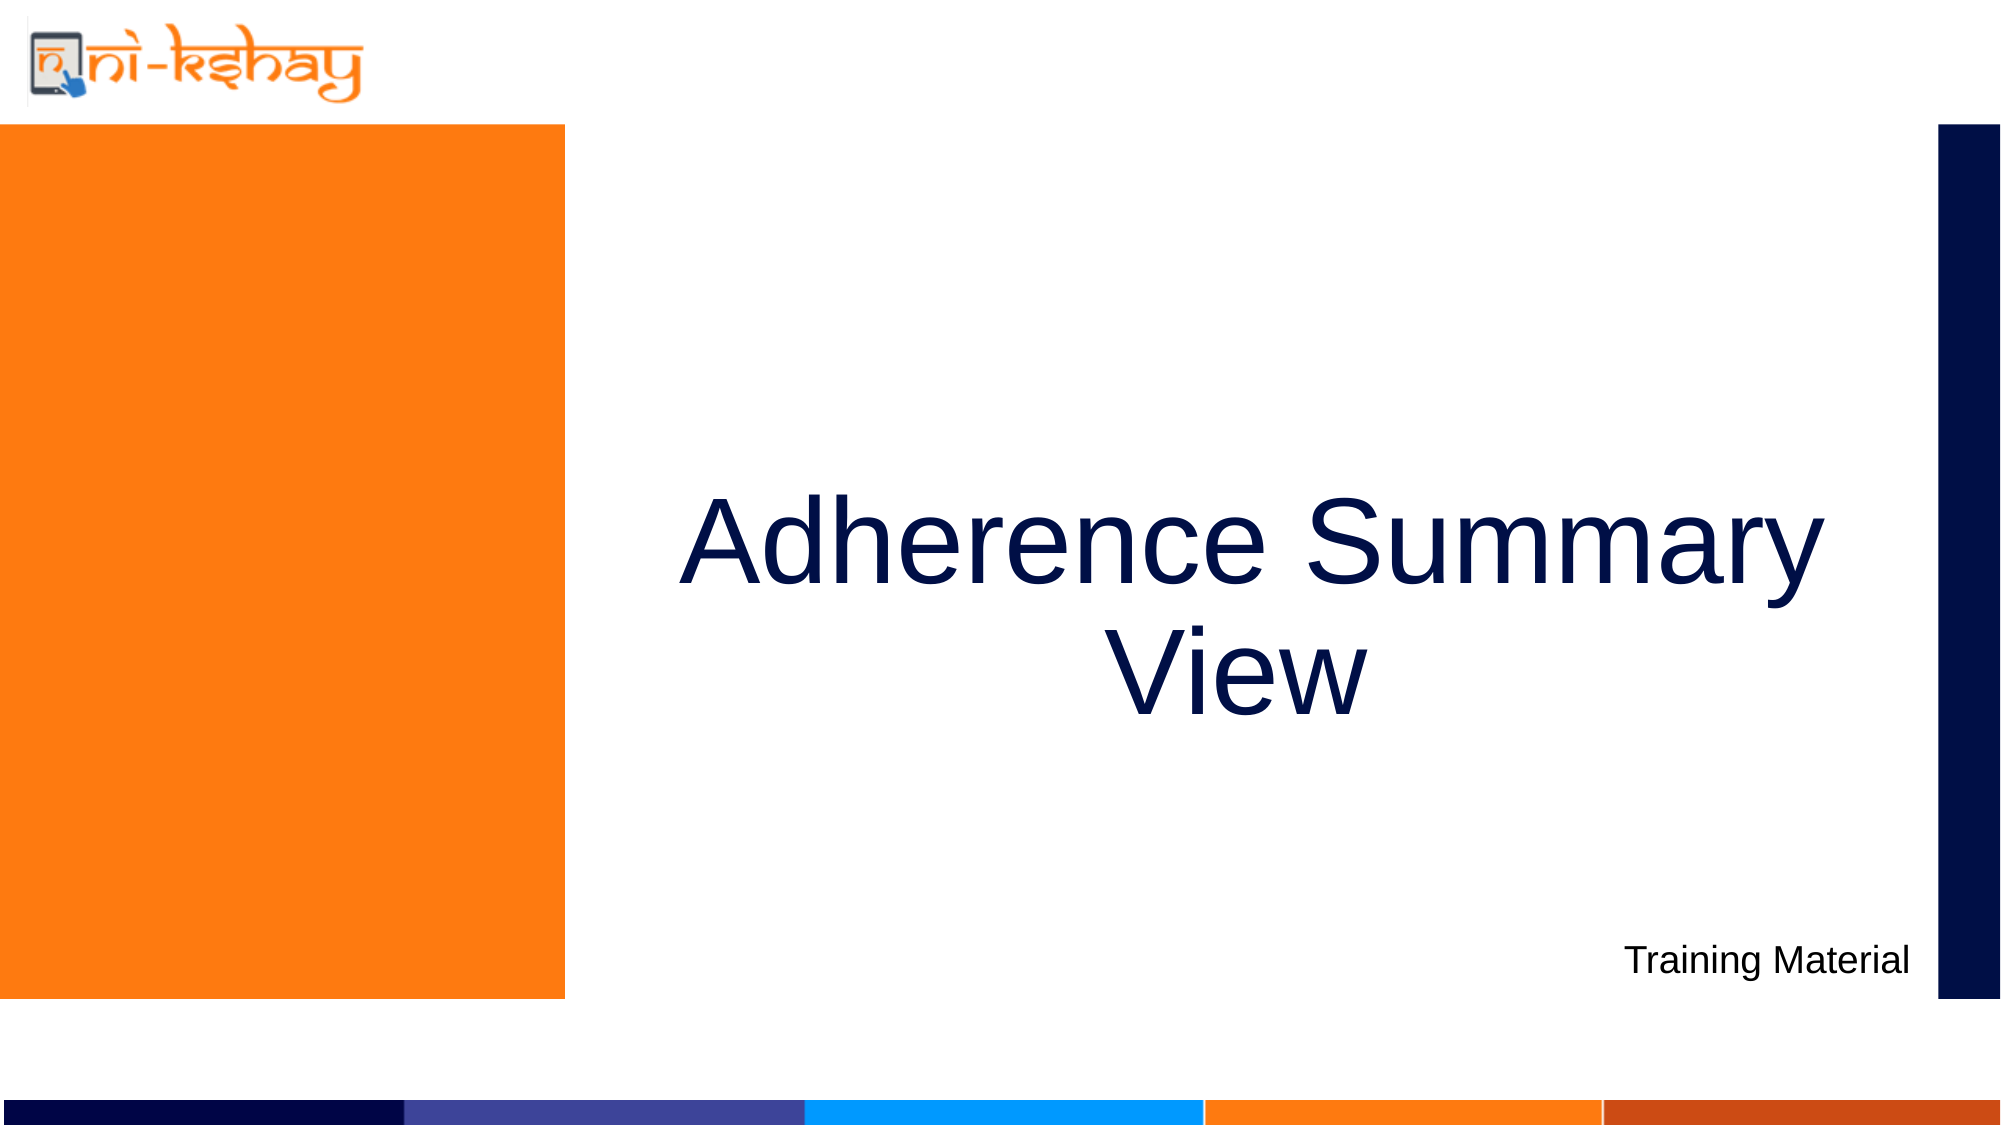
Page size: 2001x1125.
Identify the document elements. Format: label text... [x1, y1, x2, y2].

text_box Training Material [1603, 914, 1935, 1002]
title Adherence Summary View [611, 462, 1896, 749]
picture [27, 16, 370, 107]
picture [4, 1100, 2001, 1125]
